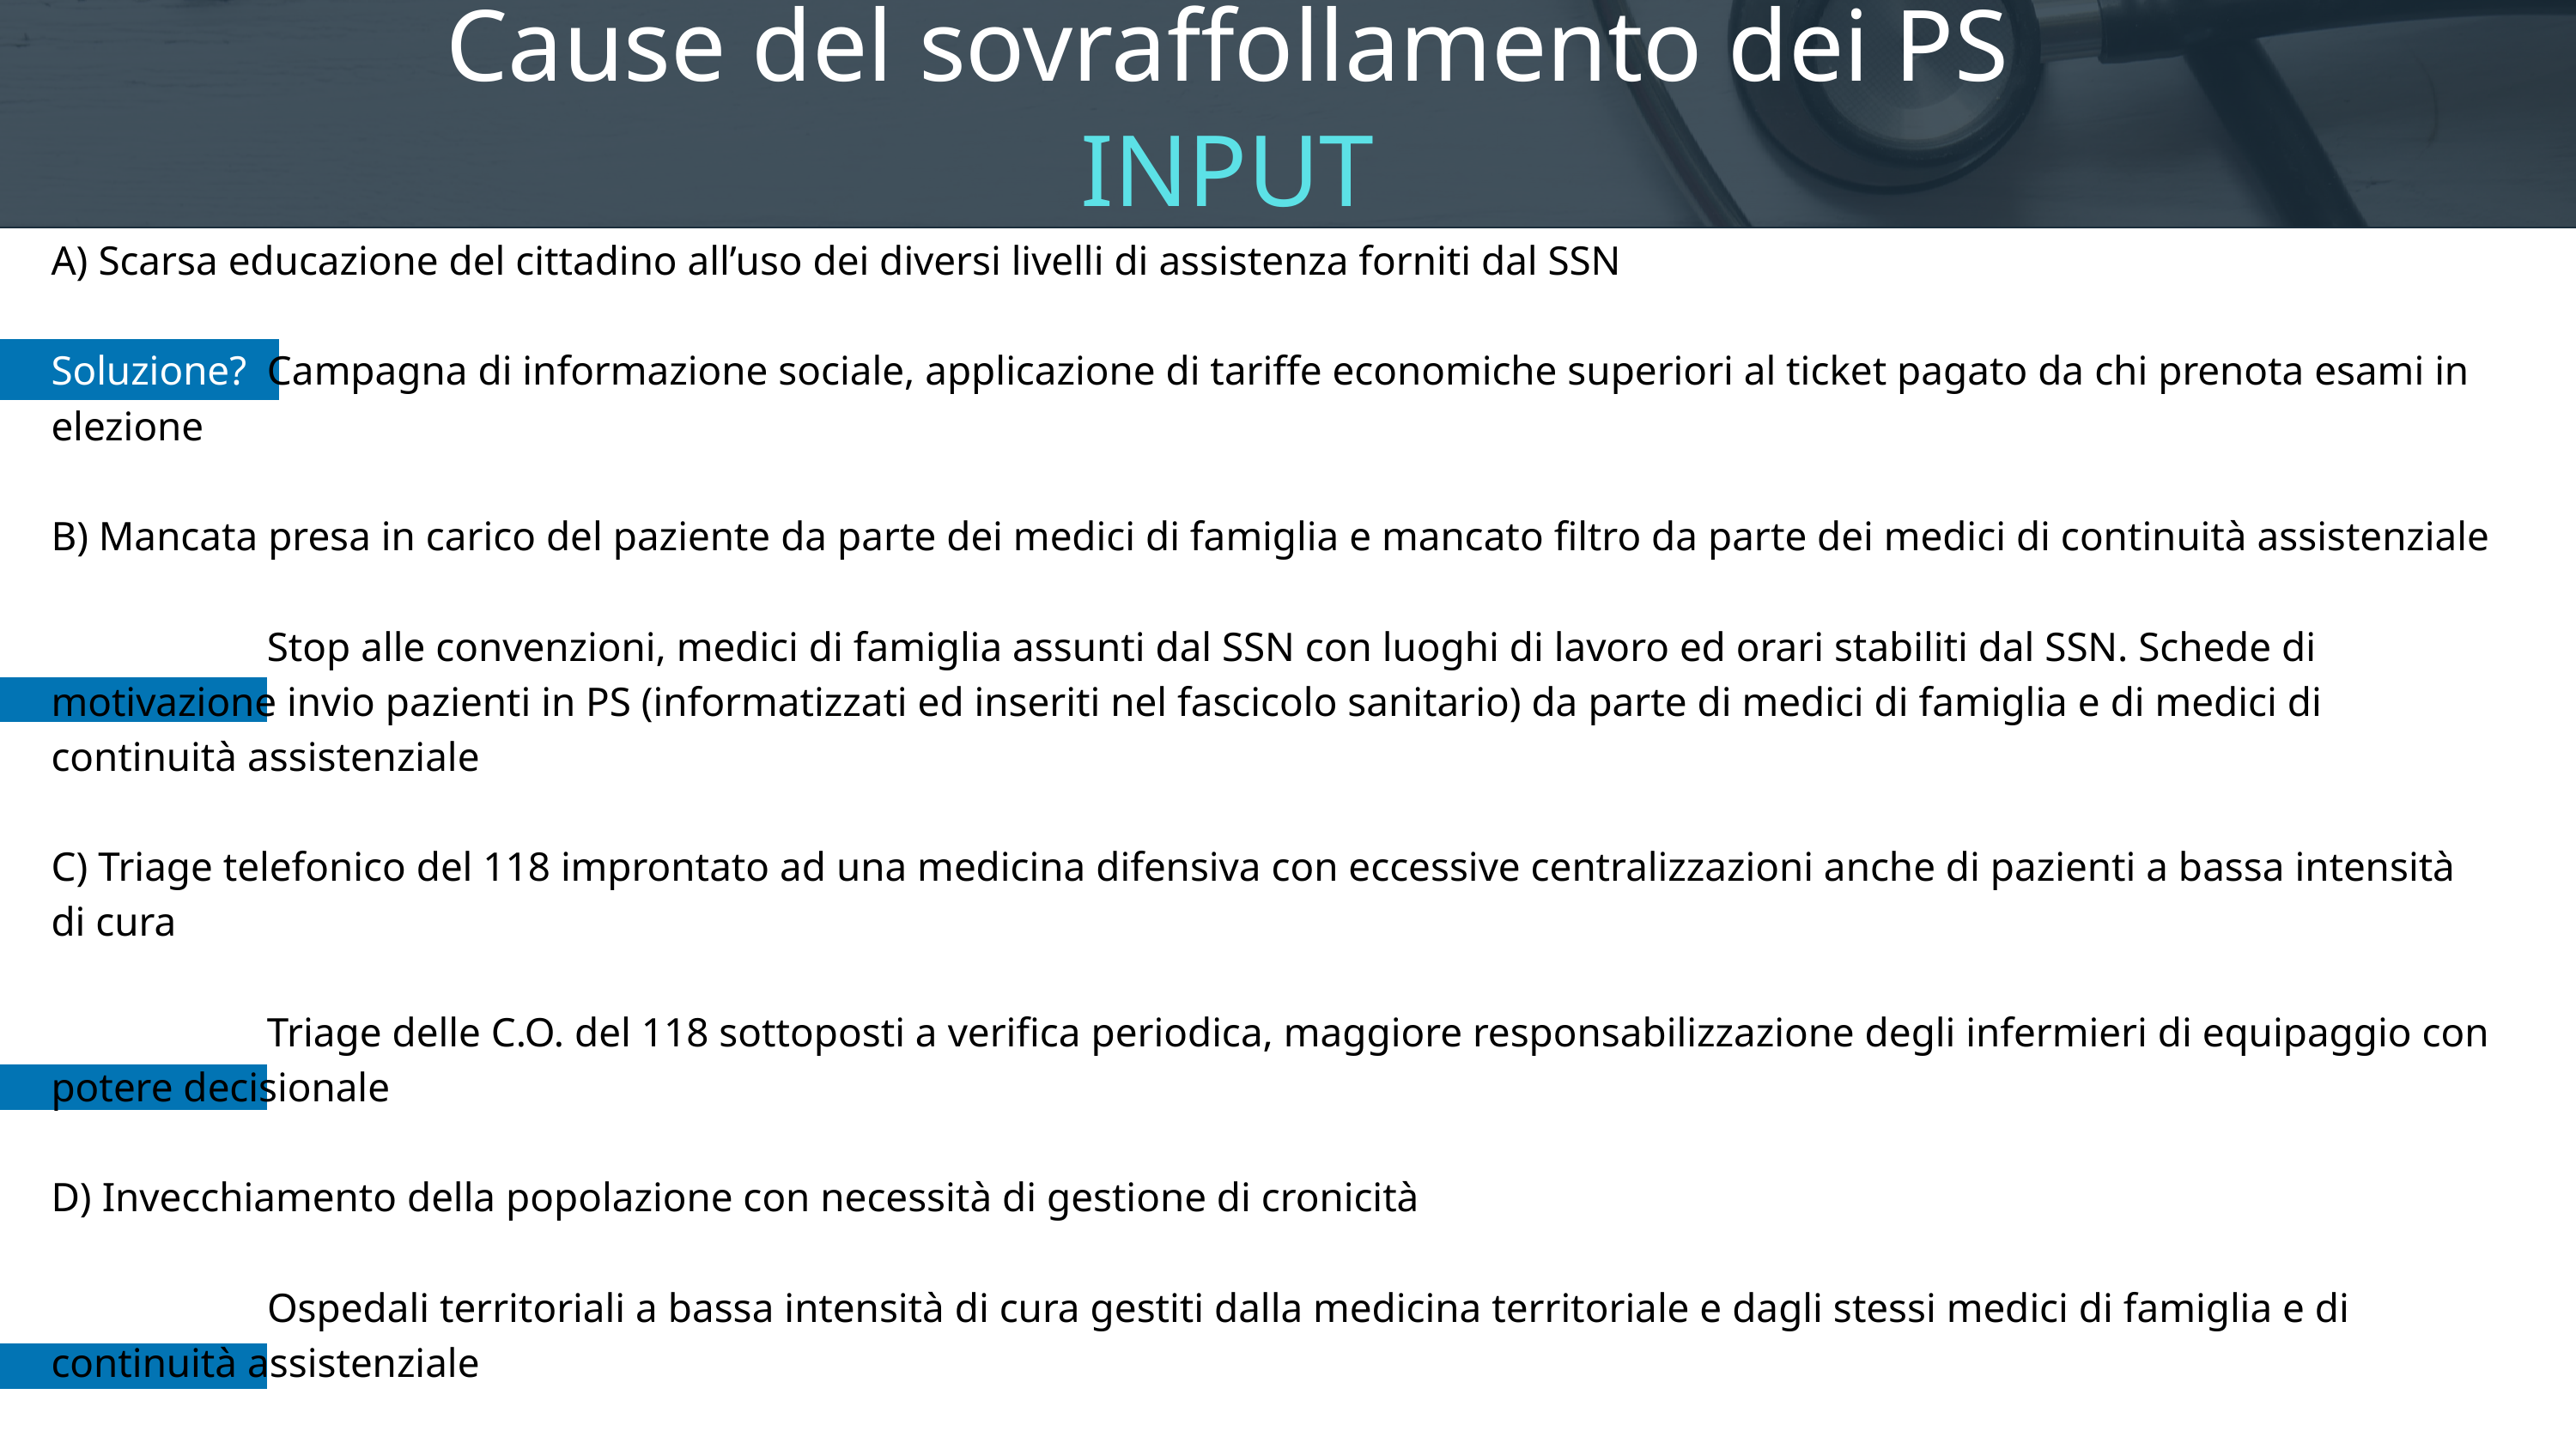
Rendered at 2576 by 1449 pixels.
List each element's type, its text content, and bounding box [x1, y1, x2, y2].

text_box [0, 304, 279, 401]
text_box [0, 651, 268, 723]
text_box A) Scarsa educazione del cittadino all’uso dei diversi livelli di assistenza forniti dal SSN Soluzione? Campagna di informazione sociale, applicazione di tariffe economiche superiori al ticket pagato da chi prenota esami in elezione B) Mancata presa in carico del paziente da parte dei medici di famiglia e mancato filtro da parte dei medici di continuità assistenziale Soluzione? Stop alle convenzioni, medici di famiglia assunti dal SSN con luoghi di lavoro ed orari stabiliti dal SSN. Schede di motivazione invio pazienti in PS (informatizzati ed inseriti nel fascicolo sanitario) da parte di medici di famiglia e di medici di continuità assistenziale C) Triage telefonico del 118 improntato ad una medicina difensiva con eccessive centralizzazioni anche di pazienti a bassa intensità di cura Soluzione? Triage delle C.O. del 118 sottoposti a verifica periodica, maggiore responsabilizzazione degli infermieri di equipaggio con potere decisionale D) Invecchiamento della popolazione con necessità di gestione di cronicità Soluzione? Ospedali territoriali a bassa intensità di cura gestiti dalla medicina territoriale e dagli stessi medici di famiglia e di continuità assistenziale [51, 238, 2499, 1440]
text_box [0, 1318, 268, 1389]
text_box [0, 1039, 268, 1110]
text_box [0, 0, 2576, 228]
